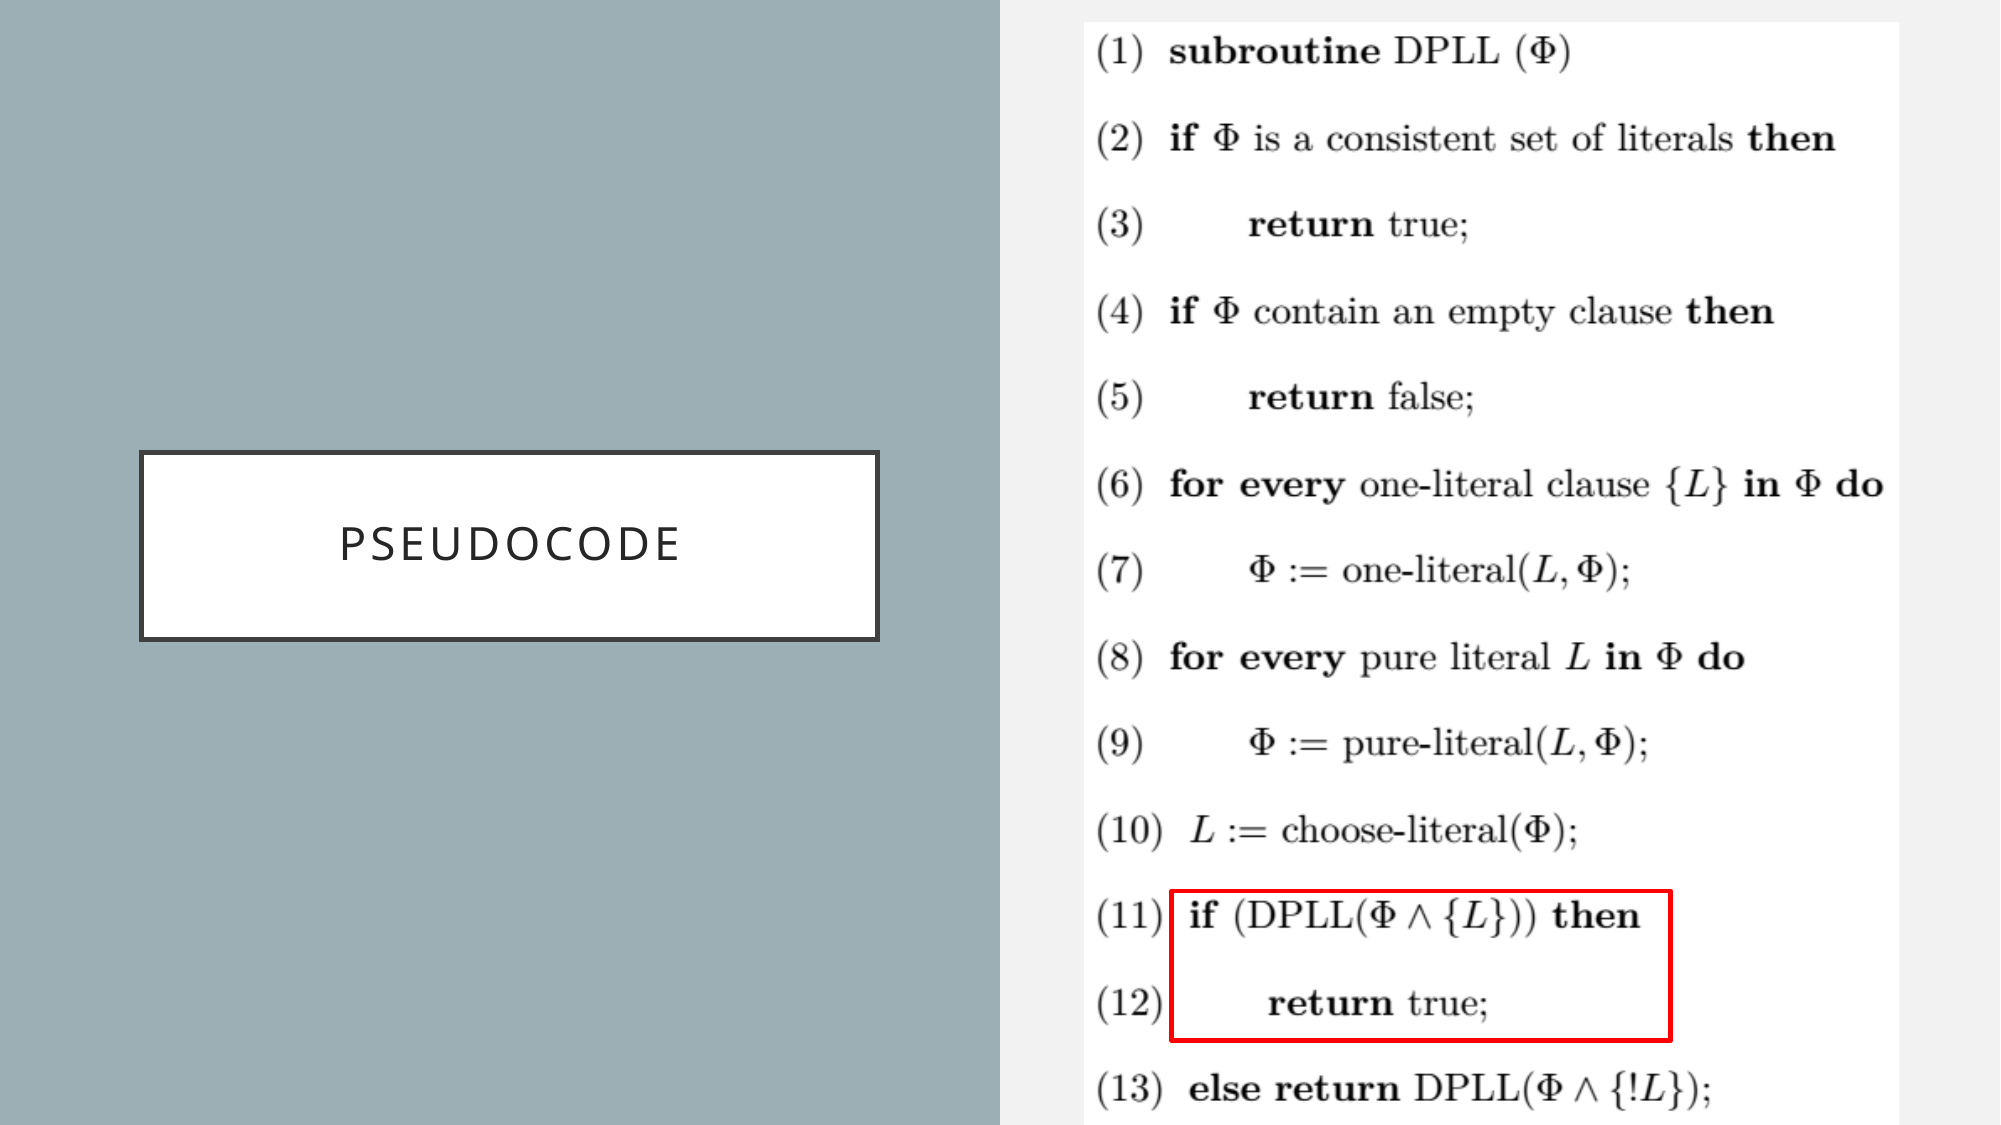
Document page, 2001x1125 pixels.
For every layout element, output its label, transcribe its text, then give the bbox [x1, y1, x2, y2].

title Pseudocode [139, 450, 880, 642]
picture [1083, 22, 1900, 1125]
